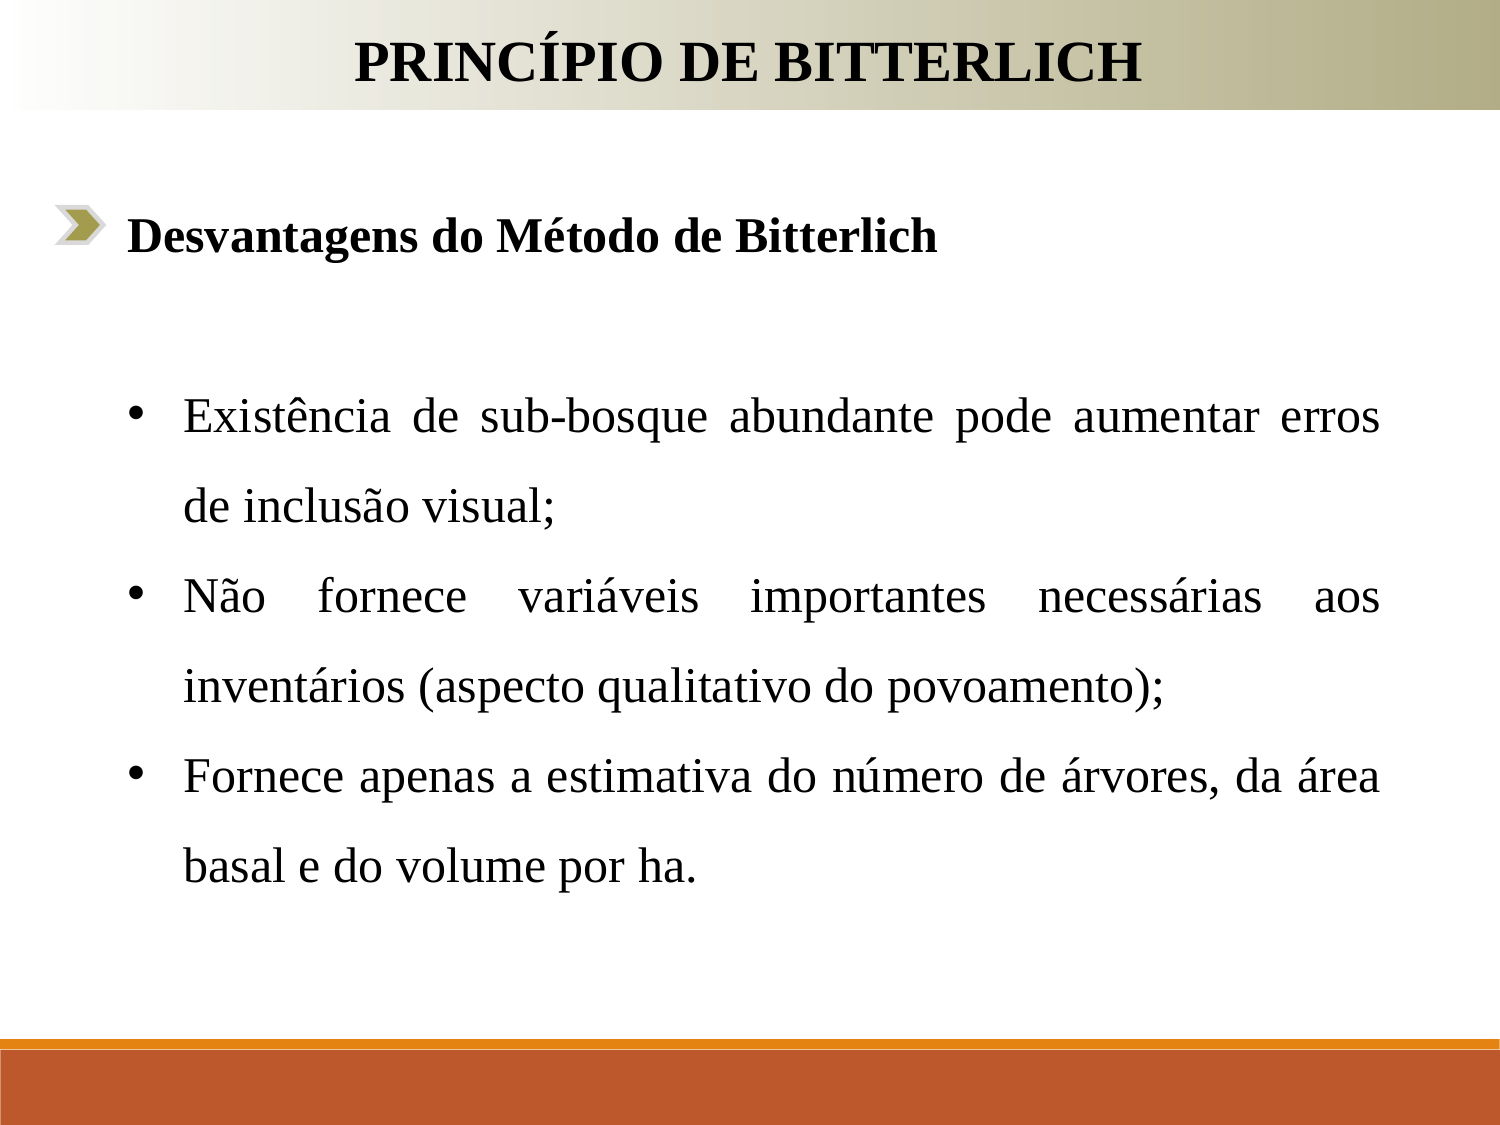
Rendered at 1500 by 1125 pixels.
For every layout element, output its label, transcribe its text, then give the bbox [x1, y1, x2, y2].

text_box [59, 207, 104, 243]
picture [0, 0, 1500, 110]
text_box Desvantagens do Método de Bitterlich Existência de sub-bosque abundante pode aumentar erros de inclusão visual; Não fornece variáveis importantes necessárias aos inventários (aspecto qualitativo do povoamento); Fornece apenas a estimativa do número de árvores, da área basal e do volume por ha. [112, 165, 1397, 900]
